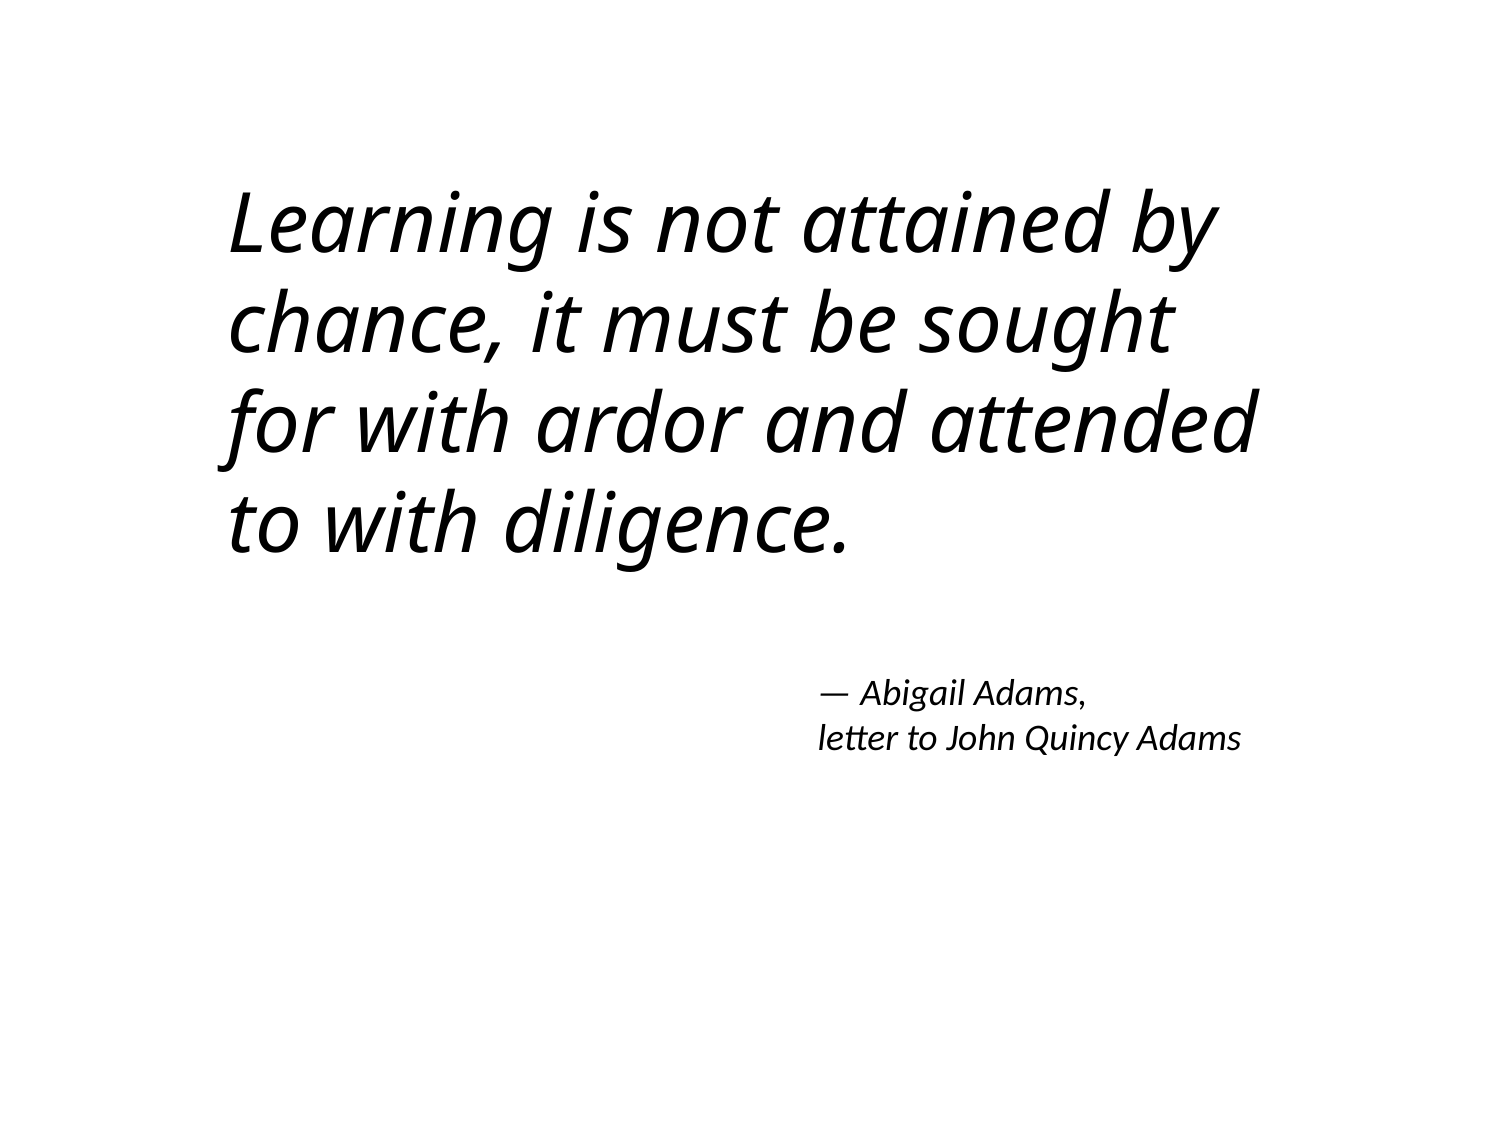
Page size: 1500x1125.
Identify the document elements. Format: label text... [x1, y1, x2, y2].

text_box — Abigail Adams, letter to John Quincy Adams [803, 661, 1257, 811]
list Learning is not attained by chance, it must be sought for with ardor and attended to with diligence. [212, 161, 1288, 737]
